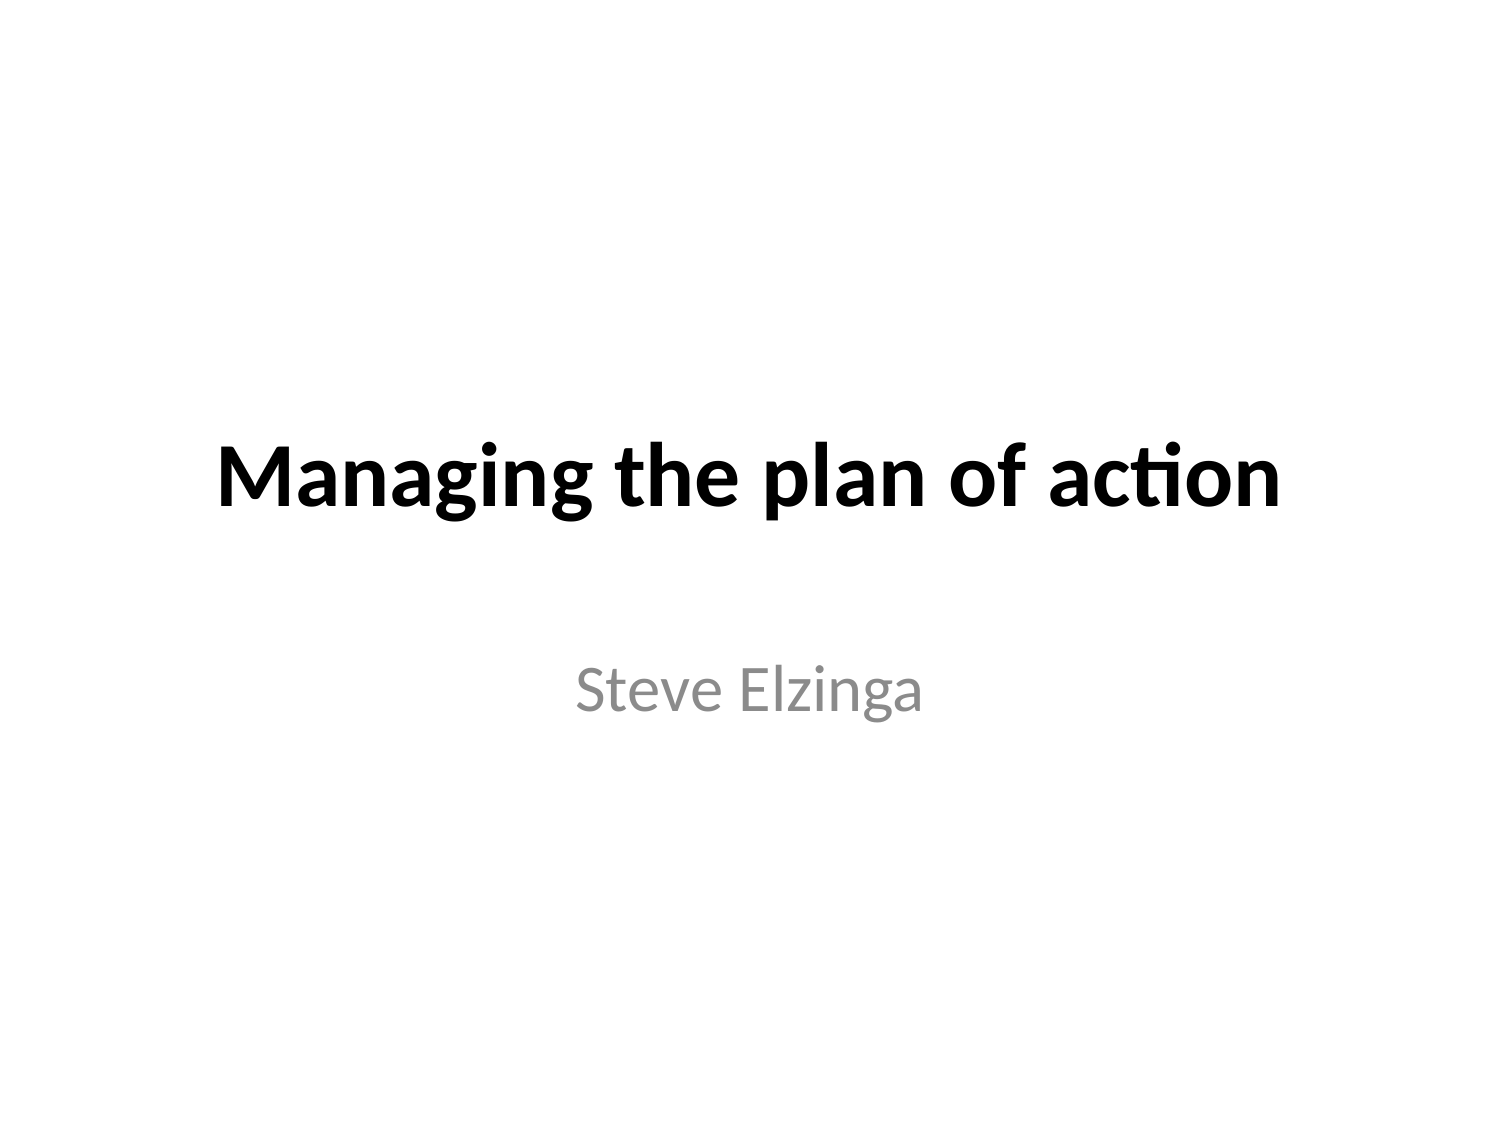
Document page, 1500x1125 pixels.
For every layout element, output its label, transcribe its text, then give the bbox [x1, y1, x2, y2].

title Managing the plan of action [112, 349, 1388, 591]
subtitle Steve Elzinga [225, 637, 1275, 925]
